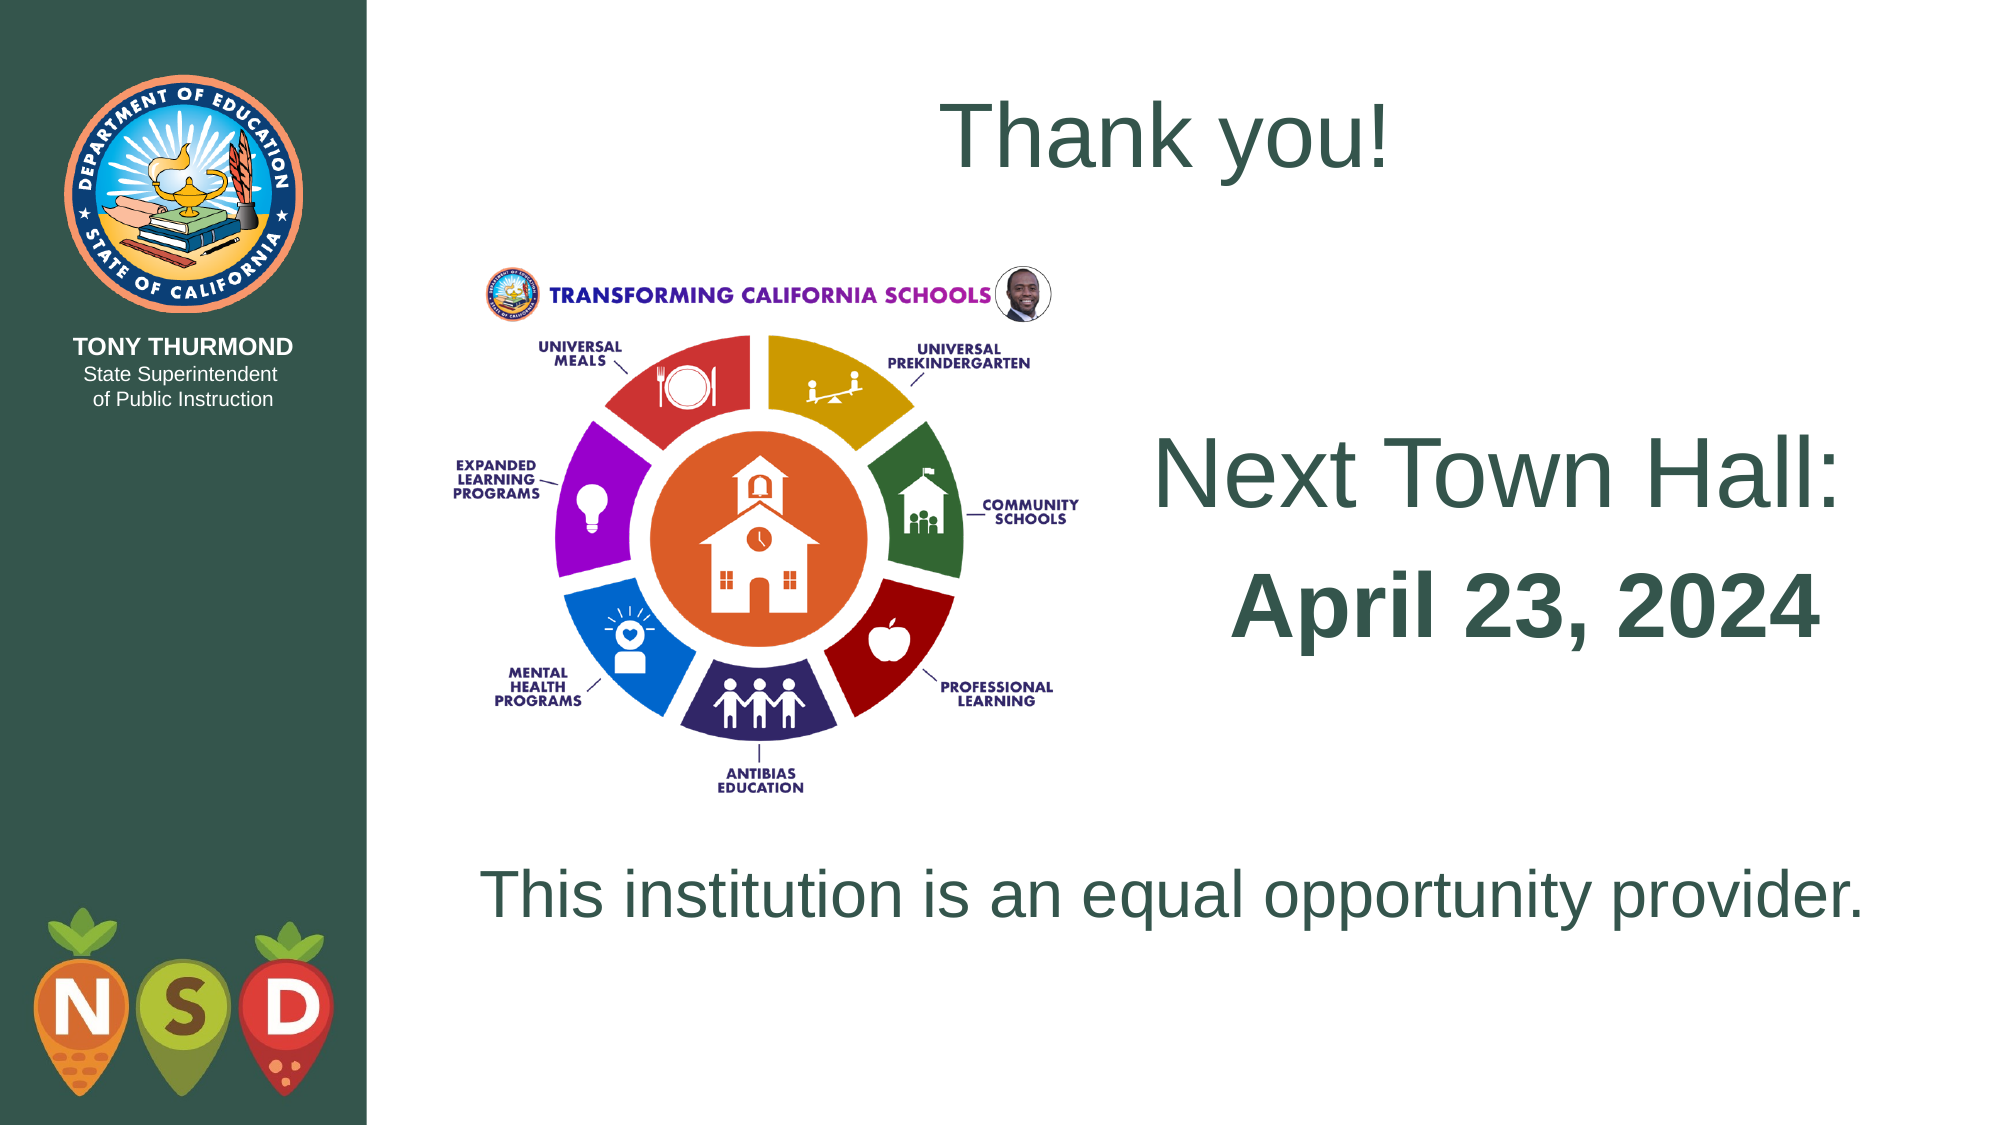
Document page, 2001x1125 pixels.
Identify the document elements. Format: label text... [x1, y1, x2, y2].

picture [64, 74, 303, 313]
list This institution is an equal opportunity provider. [464, 843, 1892, 945]
picture [13, 892, 354, 1108]
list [429, 253, 1088, 800]
title Thank you! [415, 37, 1916, 225]
list Next Town Hall: April 23, 2024 [1025, 400, 2000, 865]
